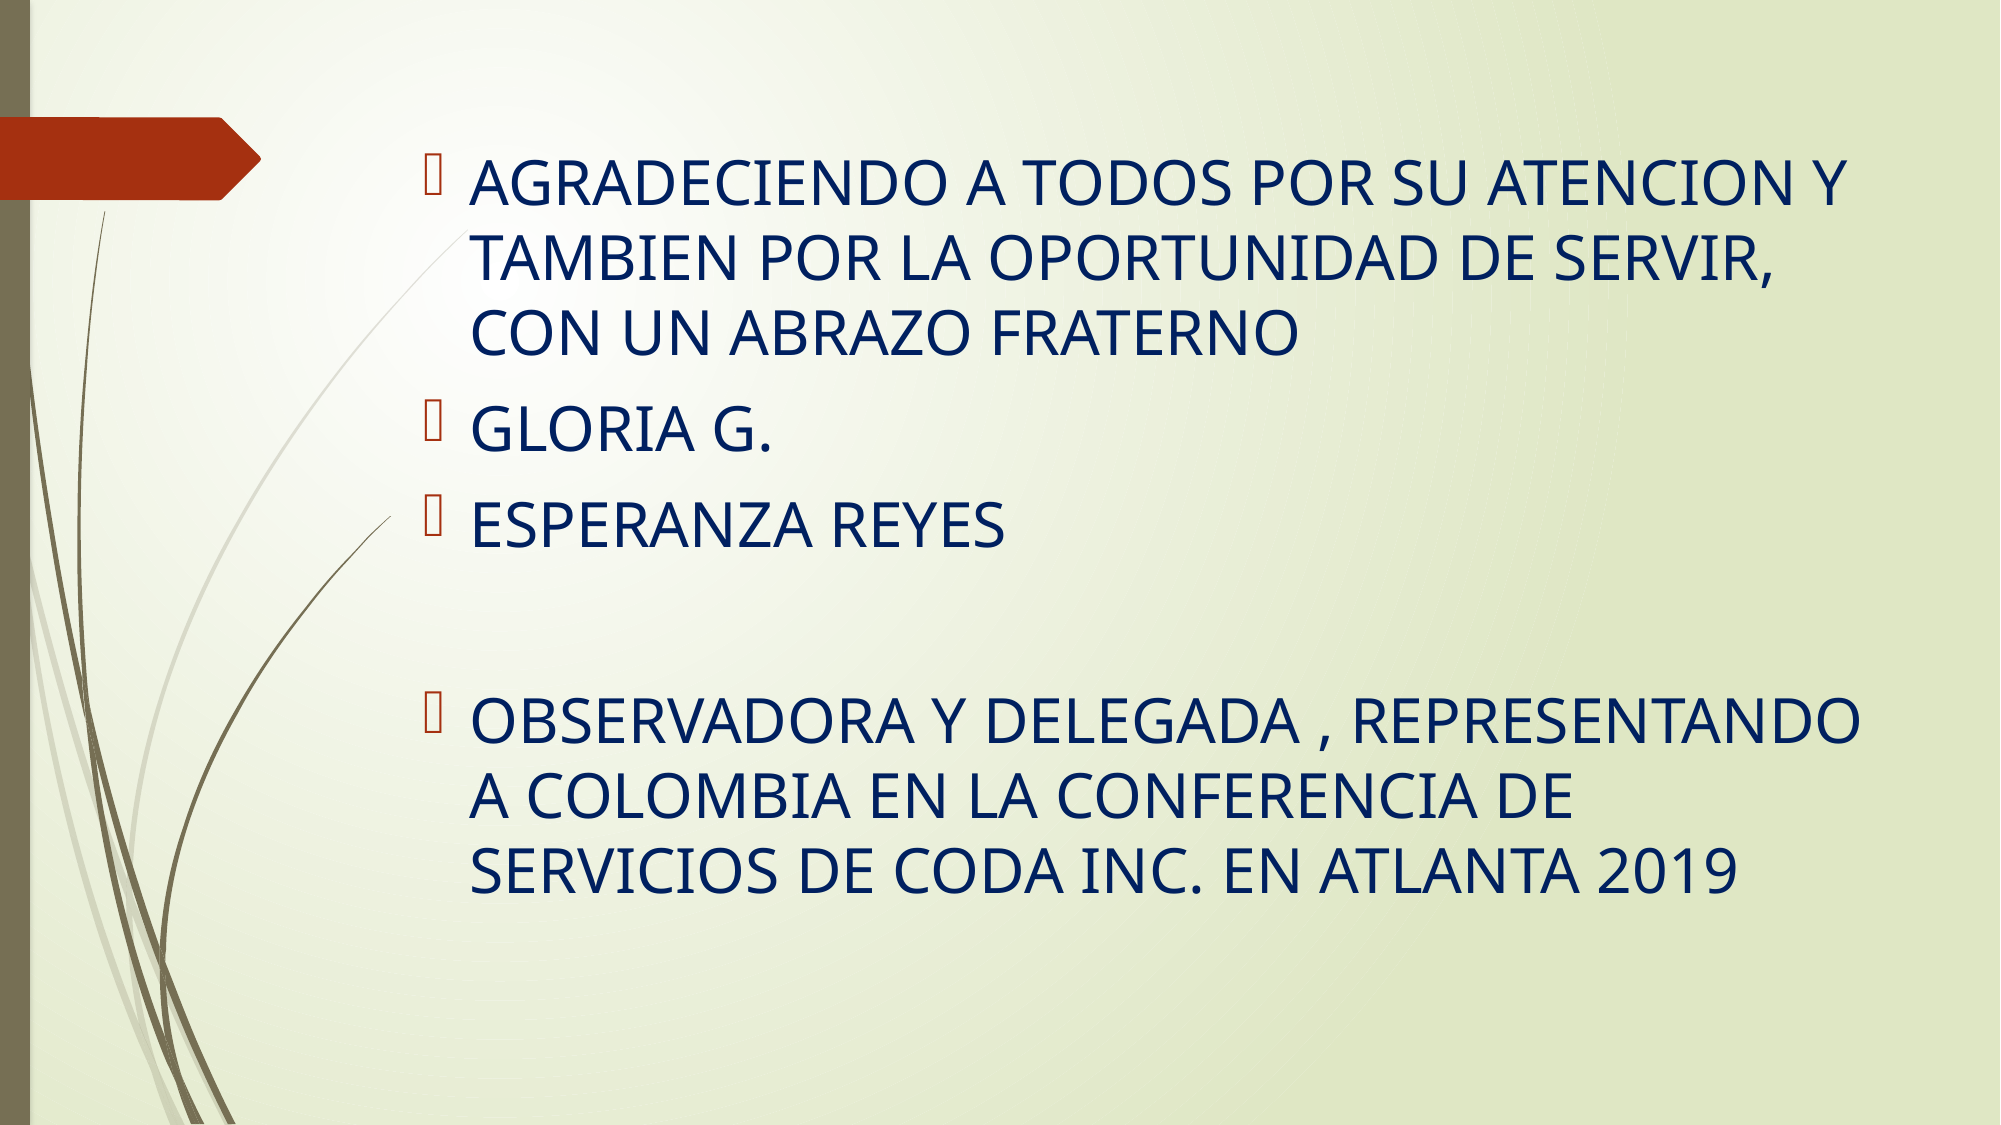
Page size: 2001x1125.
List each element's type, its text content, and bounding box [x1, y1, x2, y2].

list AGRADECIENDO A TODOS POR SU ATENCION Y TAMBIEN POR LA OPORTUNIDAD DE SERVIR, CON UN ABRAZO FRATERNO GLORIA G. ESPERANZA REYES OBSERVADORA Y DELEGADA , REPRESENTANDO A COLOMBIA EN LA CONFERENCIA DE SERVICIOS DE CODA INC. EN ATLANTA 2019 [332, 135, 1888, 970]
